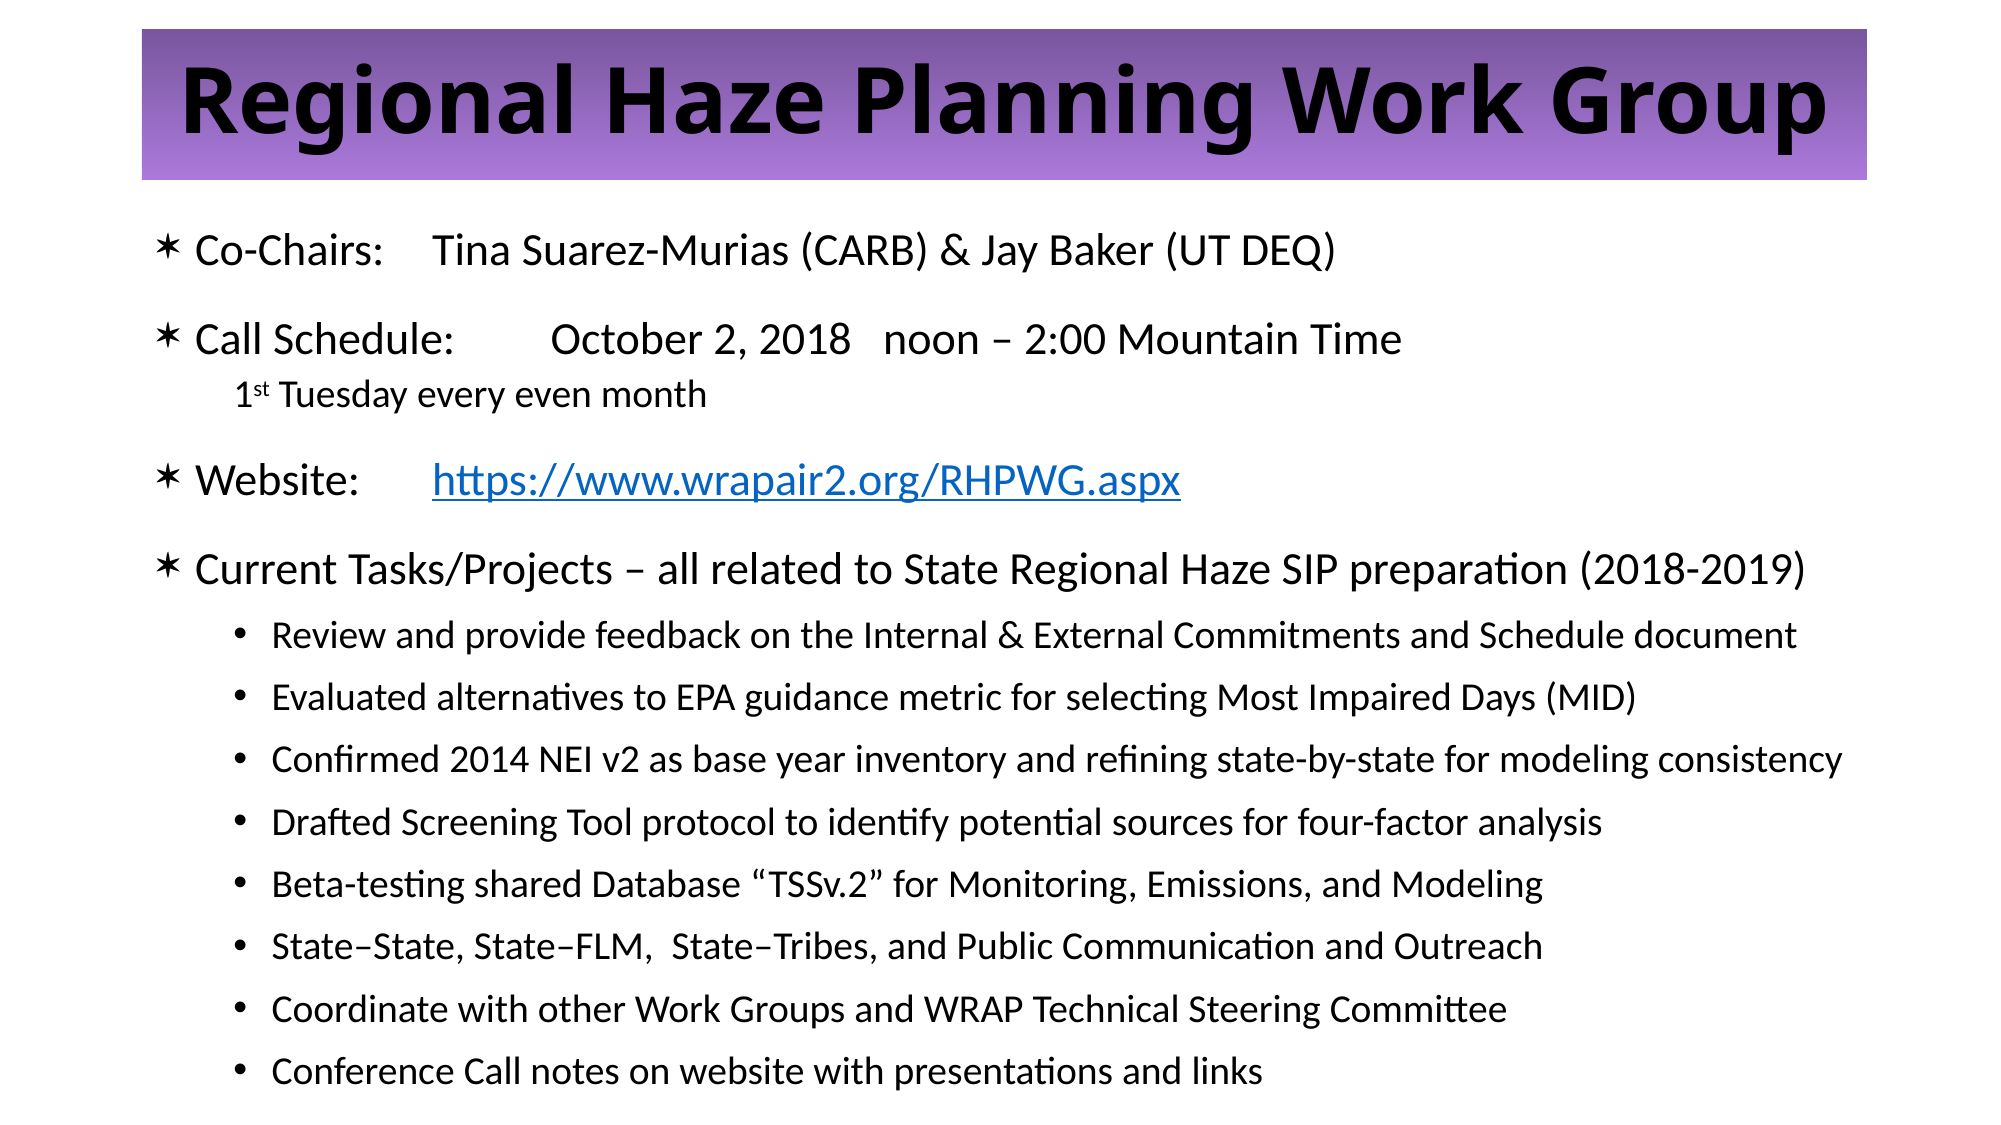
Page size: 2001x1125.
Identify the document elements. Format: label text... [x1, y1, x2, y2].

list Co-Chairs: Tina Suarez-Murias (CARB) & Jay Baker (UT DEQ) Call Schedule: October 2, 2018 noon – 2:00 Mountain Time 1st Tuesday every even month Website: https://www.wrapair2.org/RHPWG.aspx Current Tasks/Projects – all related to State Regional Haze SIP preparation (2018-2019) Review and provide feedback on the Internal & External Commitments and Schedule document Evaluated alternatives to EPA guidance metric for selecting Most Impaired Days (MID) Confirmed 2014 NEI v2 as base year inventory and refining state-by-state for modeling consistency Drafted Screening Tool protocol to identify potential sources for four-factor analysis Beta-testing shared Database “TSSv.2” for Monitoring, Emissions, and Modeling State–State, State–FLM, State–Tribes, and Public Communication and Outreach Coordinate with other Work Groups and WRAP Technical Steering Committee Conference Call notes on website with presentations and links [141, 218, 1867, 1125]
text_box Regional Haze Planning Work Group [141, 29, 1867, 180]
